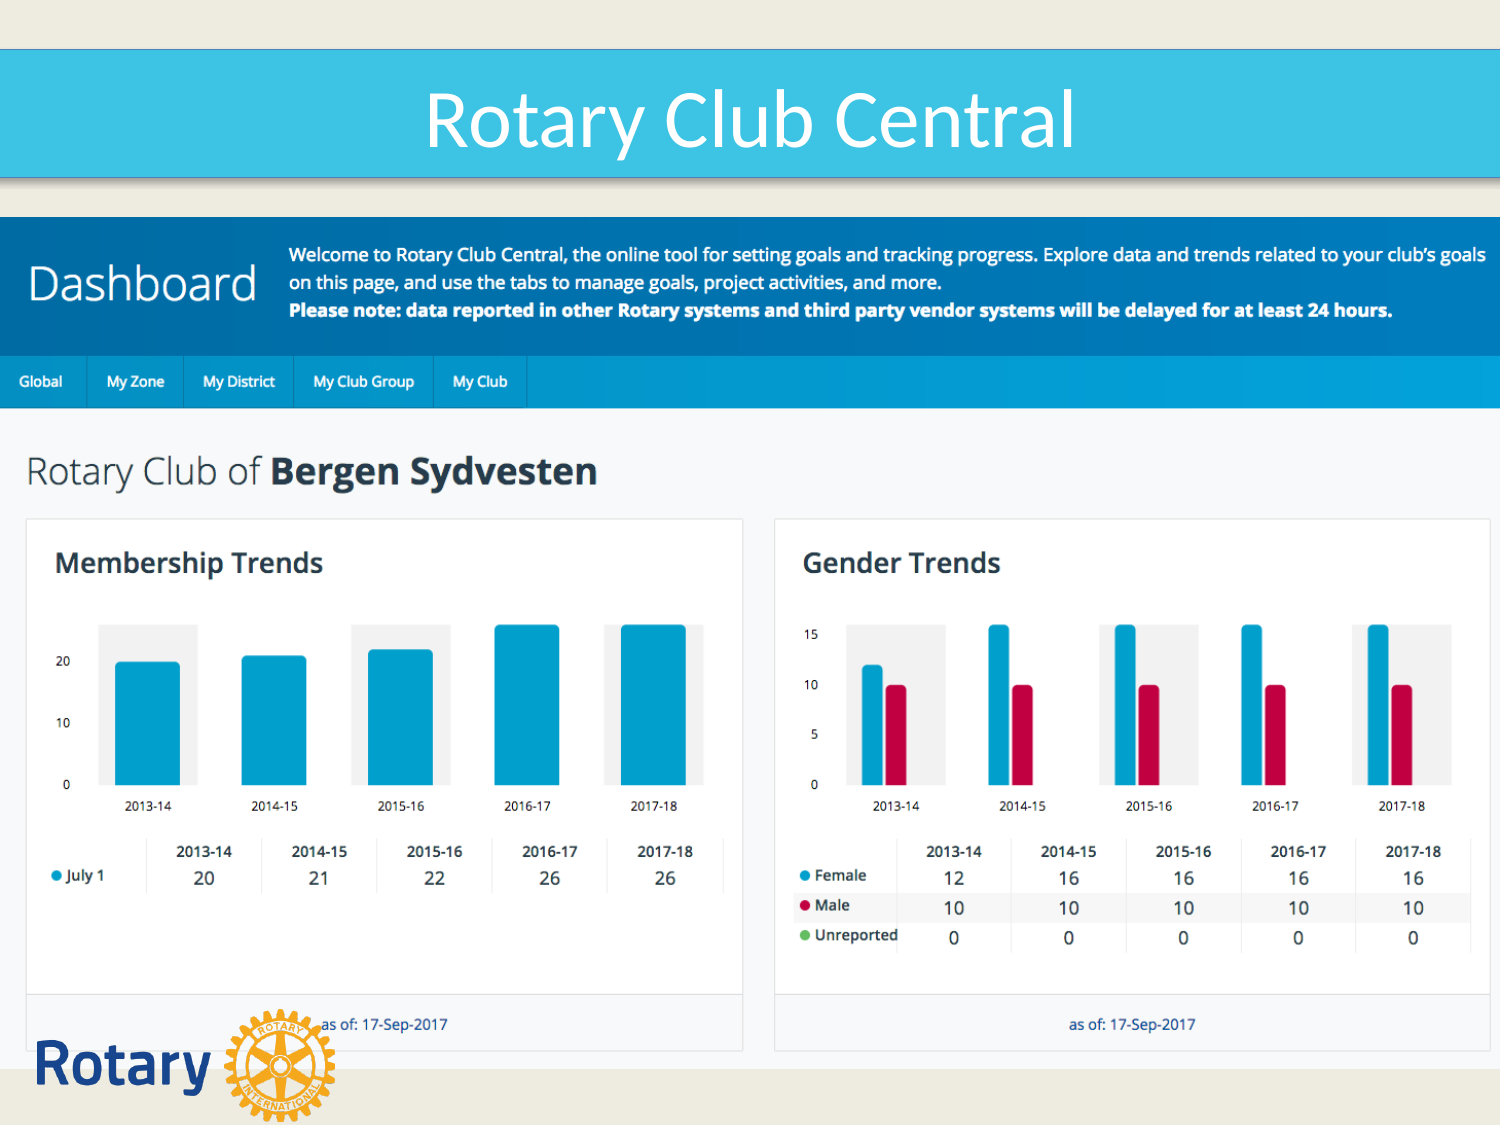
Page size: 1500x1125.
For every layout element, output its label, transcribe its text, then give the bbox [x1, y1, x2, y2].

picture [1136, 249, 1150, 262]
picture [1044, 247, 1097, 266]
picture [660, 275, 693, 289]
picture [623, 248, 642, 261]
picture [475, 252, 484, 262]
picture [0, 409, 1500, 1122]
picture [501, 247, 512, 262]
picture [514, 249, 545, 262]
picture [1099, 251, 1108, 262]
picture [367, 305, 400, 317]
picture [487, 247, 495, 261]
picture [488, 376, 507, 387]
picture [662, 307, 679, 321]
picture [898, 251, 916, 262]
picture [407, 303, 447, 317]
picture [1006, 251, 1023, 262]
picture [1172, 247, 1188, 261]
picture [796, 251, 805, 266]
picture [705, 247, 710, 261]
picture [1403, 247, 1423, 262]
picture [146, 379, 164, 387]
picture [458, 247, 472, 262]
picture [807, 247, 840, 262]
picture [427, 276, 435, 289]
picture [1211, 307, 1229, 317]
picture [581, 248, 601, 262]
picture [338, 376, 366, 387]
picture [511, 277, 516, 286]
picture [385, 279, 394, 289]
picture [1243, 253, 1250, 262]
picture [684, 305, 759, 321]
picture [977, 251, 986, 261]
picture [643, 251, 658, 262]
picture [733, 248, 768, 262]
picture [1389, 253, 1395, 262]
picture [723, 279, 732, 288]
picture [604, 279, 622, 289]
picture [289, 247, 329, 262]
picture [354, 307, 364, 316]
picture [20, 376, 35, 387]
picture [575, 279, 601, 289]
picture [1259, 303, 1303, 317]
picture [910, 303, 974, 317]
picture [1203, 303, 1210, 316]
picture [959, 251, 974, 265]
picture [139, 379, 145, 387]
picture [336, 275, 347, 288]
picture [1343, 252, 1352, 266]
picture [765, 303, 798, 317]
picture [437, 251, 452, 266]
picture [1295, 248, 1314, 262]
picture [549, 251, 558, 262]
picture [375, 250, 390, 261]
picture [315, 376, 328, 386]
picture [233, 265, 254, 301]
picture [1026, 251, 1037, 262]
picture [405, 279, 424, 289]
picture [1114, 247, 1133, 262]
picture [131, 376, 138, 386]
picture [1452, 247, 1485, 262]
picture [573, 250, 579, 262]
picture [775, 251, 791, 266]
picture [136, 265, 159, 301]
picture [61, 275, 81, 301]
picture [892, 279, 936, 289]
picture [112, 376, 127, 390]
picture [606, 251, 616, 262]
picture [454, 305, 511, 321]
picture [164, 275, 186, 301]
picture [826, 303, 849, 317]
picture [1235, 305, 1253, 317]
picture [529, 275, 546, 289]
picture [649, 288, 658, 294]
picture [1060, 303, 1091, 316]
picture [885, 250, 895, 261]
picture [110, 265, 130, 300]
picture [1125, 303, 1135, 317]
picture [988, 251, 1004, 266]
picture [353, 279, 363, 294]
picture [980, 305, 1054, 321]
picture [204, 376, 218, 386]
picture [710, 251, 719, 261]
picture [443, 279, 471, 289]
picture [740, 277, 764, 289]
picture [1335, 303, 1391, 317]
picture [454, 376, 472, 388]
picture [517, 279, 526, 289]
picture [937, 251, 952, 266]
picture [1354, 251, 1374, 262]
text_box Rotary Club Central [0, 49, 1500, 178]
picture [31, 267, 57, 300]
picture [86, 275, 104, 301]
picture [366, 279, 384, 294]
picture [919, 247, 930, 261]
picture [649, 279, 659, 288]
picture [513, 303, 533, 317]
picture [1396, 248, 1400, 261]
picture [624, 279, 644, 294]
picture [1428, 252, 1435, 262]
picture [36, 376, 61, 387]
picture [331, 251, 369, 262]
picture [477, 275, 505, 289]
picture [1195, 249, 1205, 261]
picture [1156, 251, 1165, 262]
picture [804, 303, 823, 317]
picture [552, 277, 569, 289]
picture [1224, 247, 1240, 262]
picture [546, 307, 556, 316]
picture [1322, 249, 1338, 262]
picture [880, 305, 905, 321]
picture [229, 376, 275, 387]
picture [865, 275, 885, 289]
picture [618, 304, 659, 317]
picture [290, 303, 327, 317]
picture [1309, 303, 1329, 316]
picture [1210, 252, 1223, 262]
picture [330, 307, 348, 317]
picture [666, 250, 692, 262]
picture [733, 280, 737, 294]
picture [770, 275, 842, 289]
picture [1138, 303, 1196, 321]
picture [846, 251, 855, 261]
picture [853, 279, 862, 289]
picture [215, 275, 230, 300]
picture [1377, 251, 1381, 261]
picture [290, 279, 310, 289]
picture [1263, 247, 1294, 262]
picture [862, 247, 877, 262]
picture [373, 376, 414, 390]
picture [563, 303, 612, 317]
picture [856, 307, 876, 321]
picture [190, 275, 209, 301]
picture [317, 275, 333, 289]
picture [705, 279, 722, 293]
picture [397, 248, 434, 262]
picture [1440, 252, 1450, 266]
picture [1099, 303, 1119, 317]
picture [478, 376, 485, 387]
